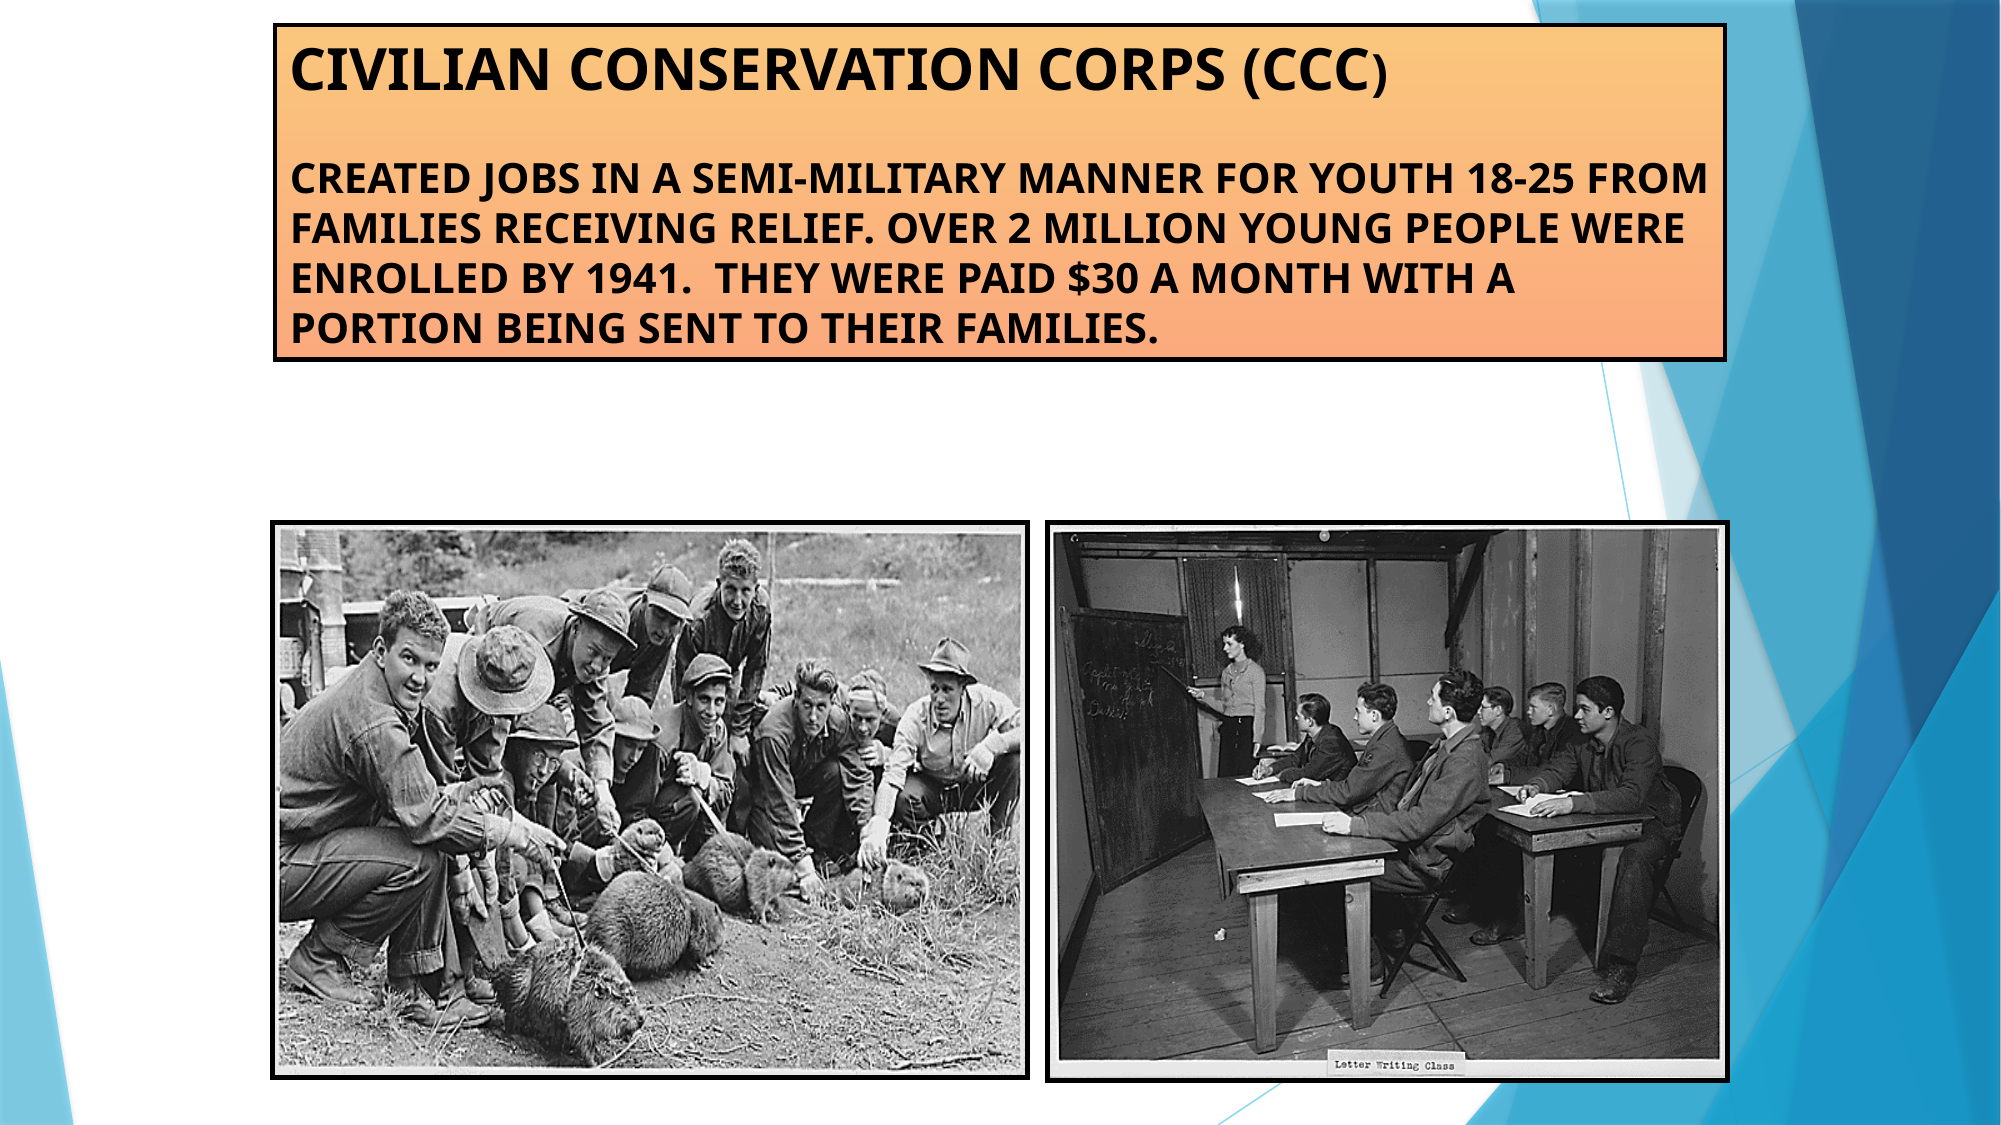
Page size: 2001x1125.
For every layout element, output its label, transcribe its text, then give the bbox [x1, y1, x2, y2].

picture [1049, 524, 1726, 1079]
picture [274, 524, 1026, 1076]
text_box CIVILIAN CONSERVATION CORPS (CCC) CREATED JOBS IN A SEMI-MILITARY MANNER FOR YOUTH 18-25 FROM FAMILIES RECEIVING RELIEF. OVER 2 MILLION YOUNG PEOPLE WERE ENROLLED BY 1941. THEY WERE PAID $30 A MONTH WITH A PORTION BEING SENT TO THEIR FAMILIES. [275, 24, 1725, 360]
